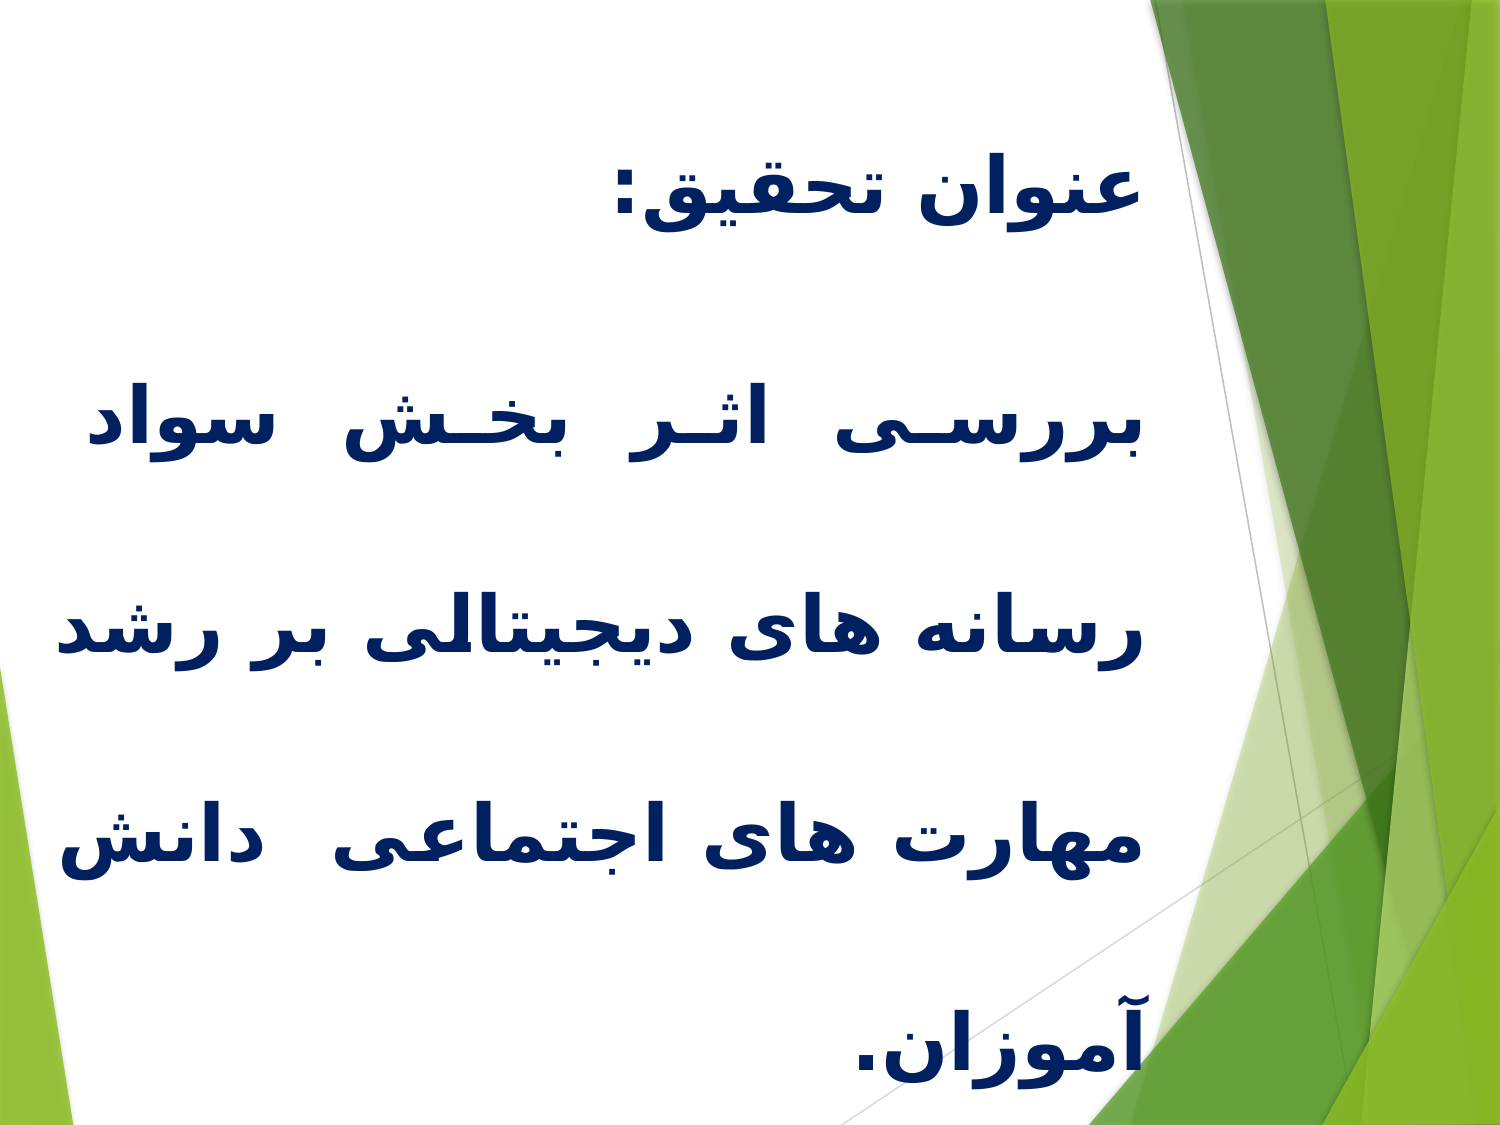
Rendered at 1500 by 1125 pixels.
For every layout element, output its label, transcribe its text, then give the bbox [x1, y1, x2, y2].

list عنوان تحقیق: بررسی اثر بخش سواد رسانه های دیجیتالی بر رشد مهارت های اجتماعی دانش آموزان. [37, 12, 1163, 1113]
